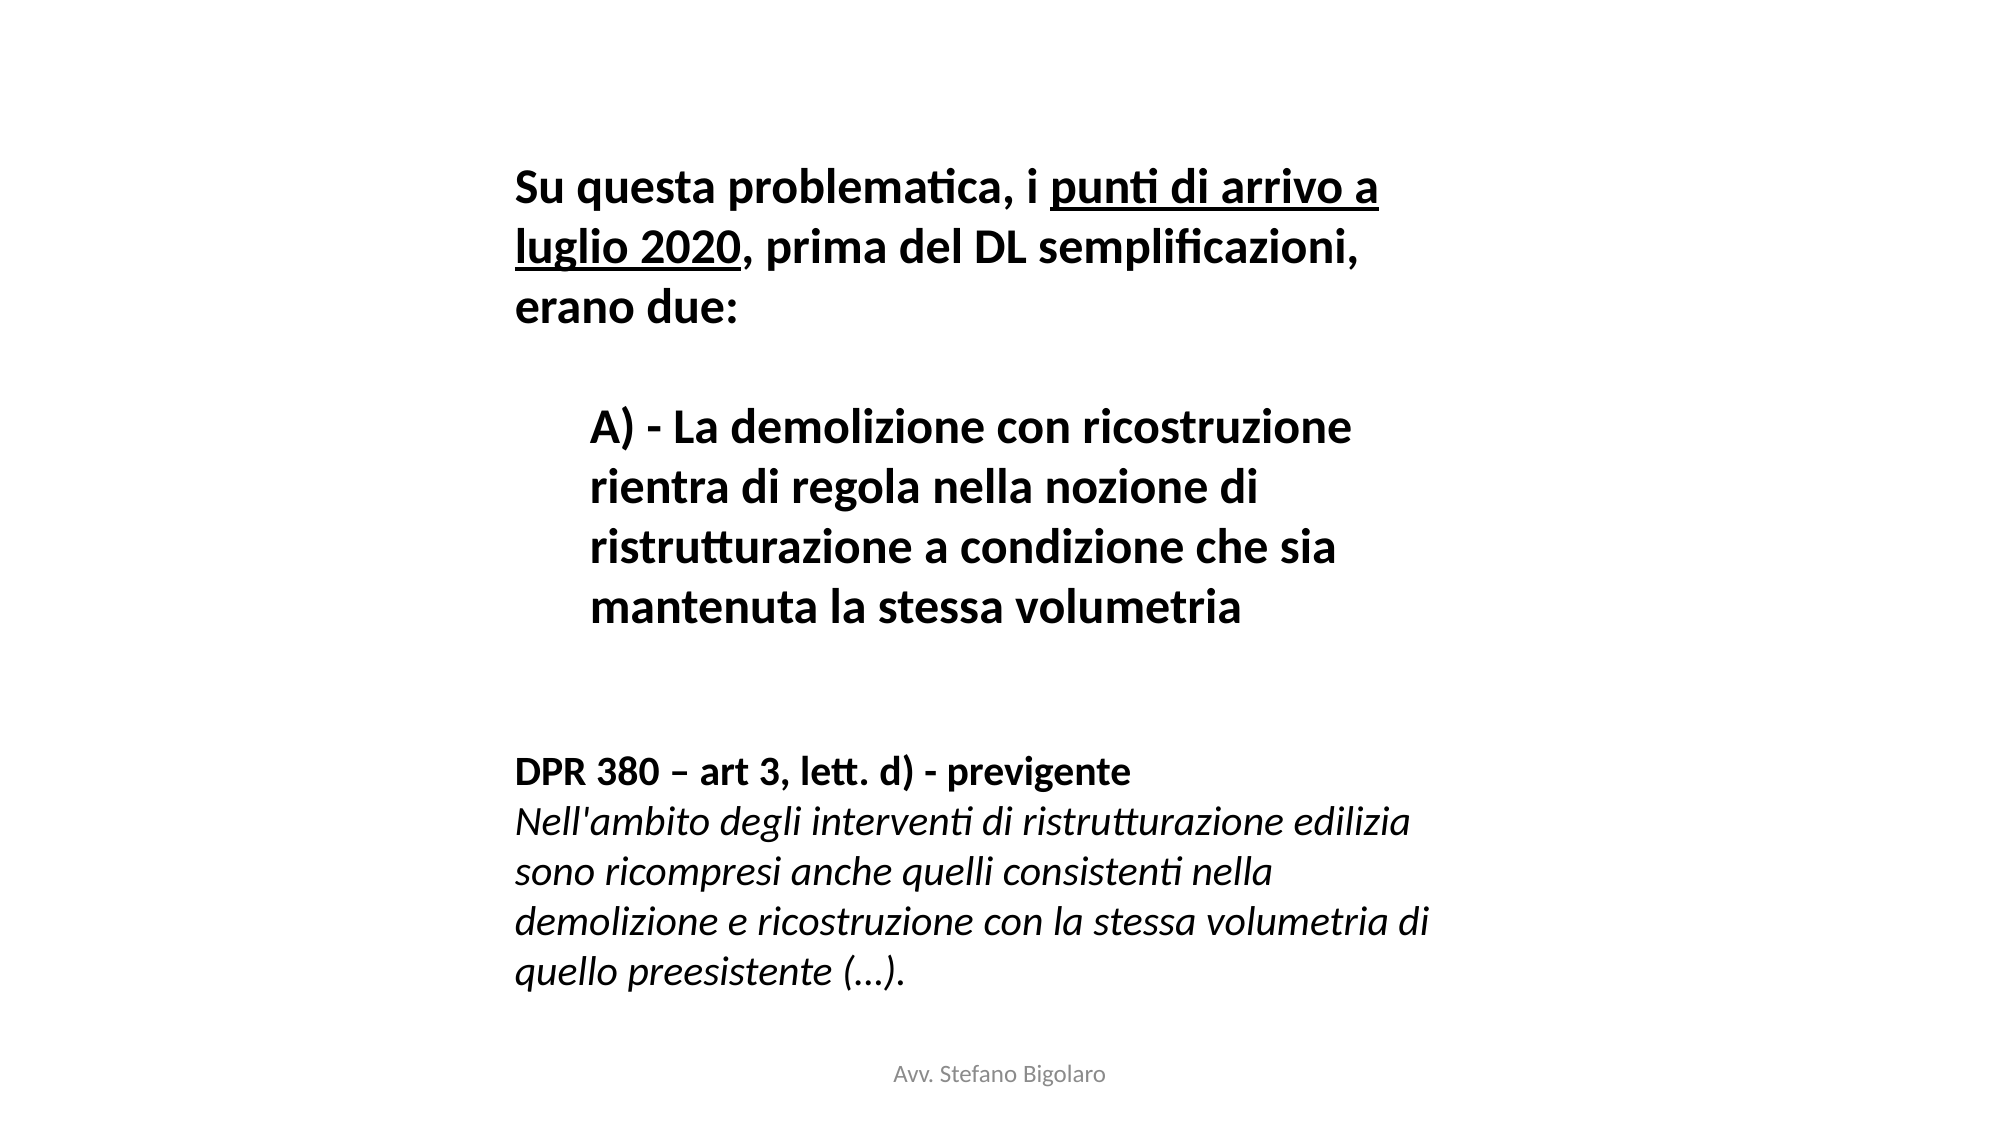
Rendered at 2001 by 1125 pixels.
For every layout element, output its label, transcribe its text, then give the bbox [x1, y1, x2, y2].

footer Avv. Stefano Bigolaro [662, 1042, 1338, 1103]
text_box Su questa problematica, i punti di arrivo a luglio 2020, prima del DL semplificazioni, erano due: A) - La demolizione con ricostruzione rientra di regola nella nozione di ristrutturazione a condizione che sia mantenuta la stessa volumetria DPR 380 – art 3, lett. d) - previgente Nell'ambito degli interventi di ristrutturazione edilizia sono ricompresi anche quelli consistenti nella demolizione e ricostruzione con la stessa volumetria di quello preesistente (…). [500, 146, 1500, 1052]
